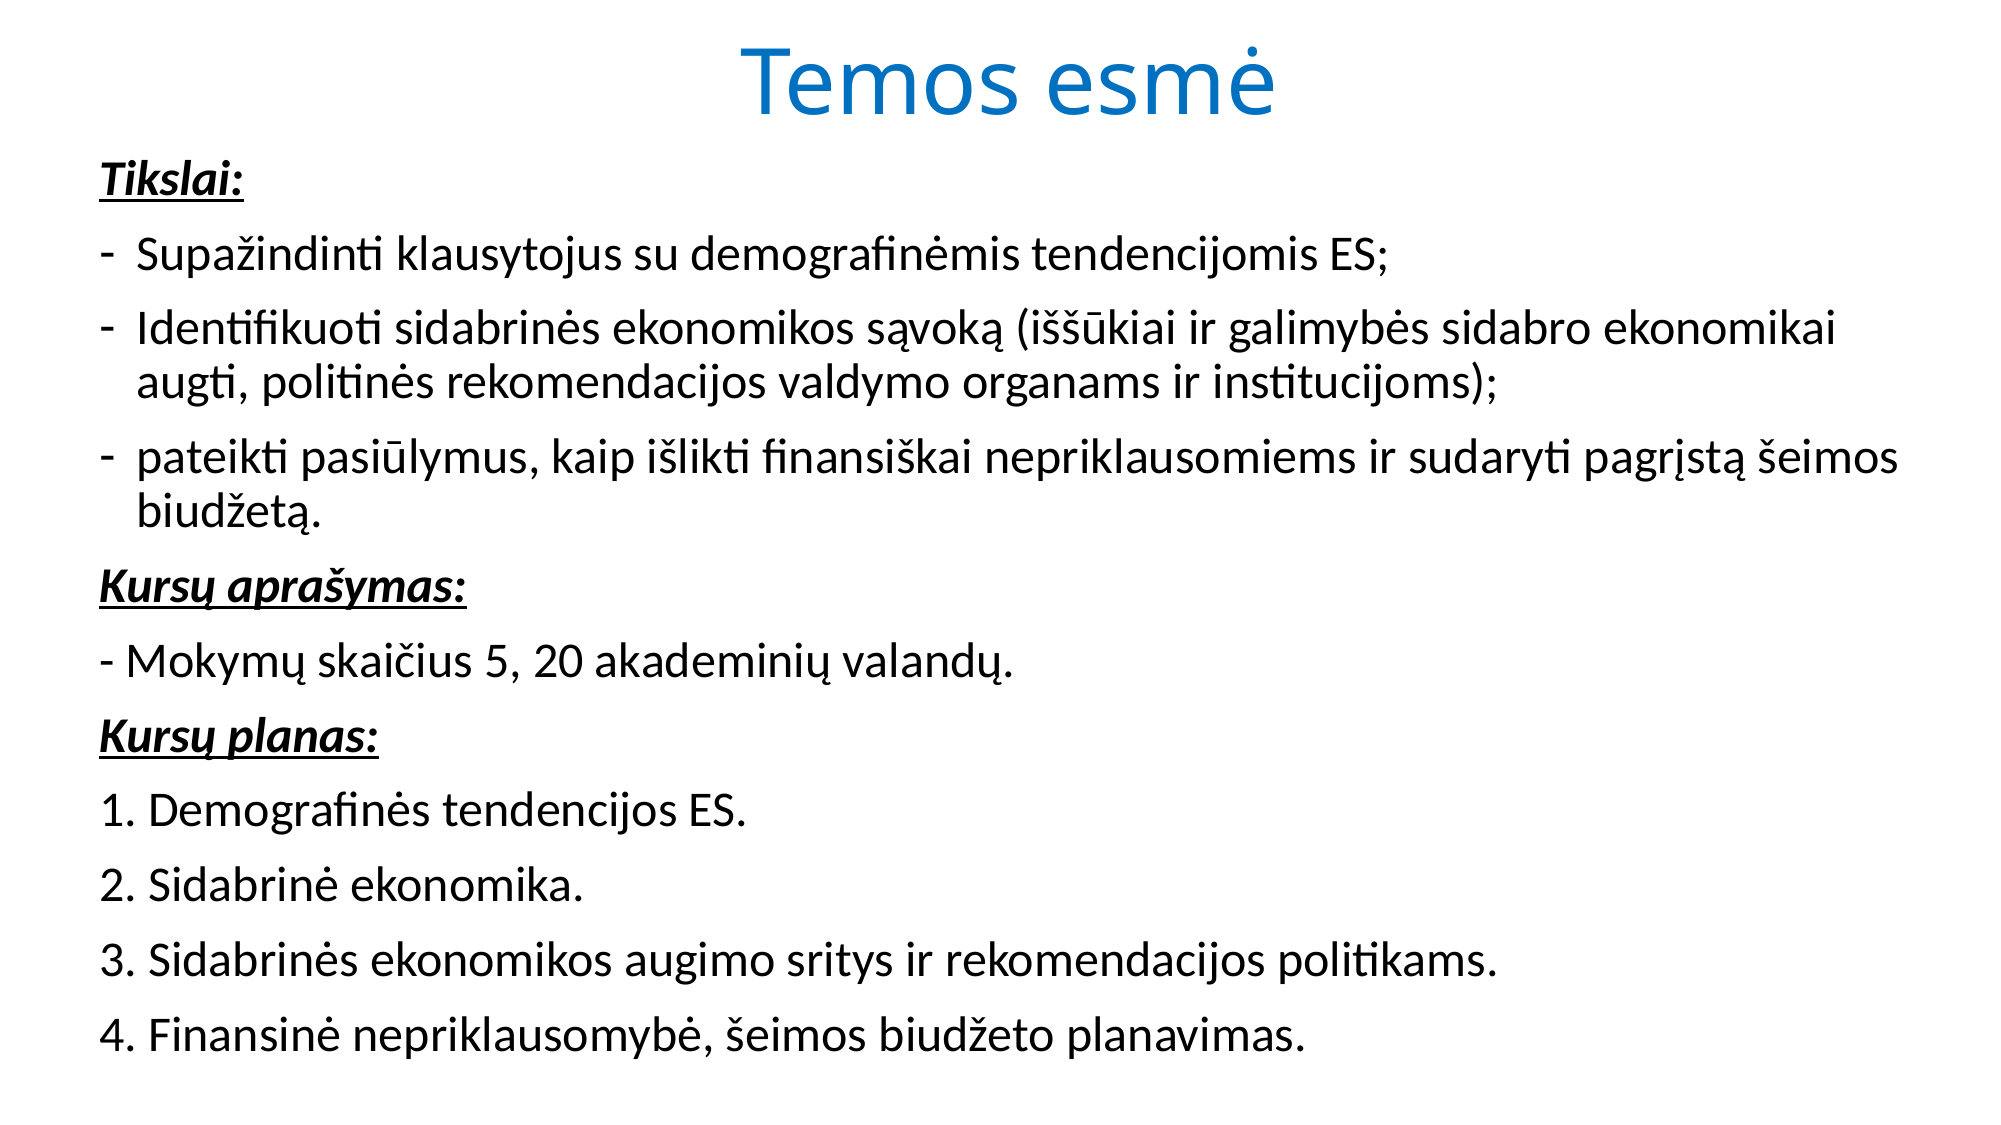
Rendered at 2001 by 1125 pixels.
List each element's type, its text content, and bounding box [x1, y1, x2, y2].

list Tikslai: Supažindinti klausytojus su demografinėmis tendencijomis ES; Identifikuoti sidabrinės ekonomikos sąvoką (iššūkiai ir galimybės sidabro ekonomikai augti, politinės rekomendacijos valdymo organams ir institucijoms); pateikti pasiūlymus, kaip išlikti finansiškai nepriklausomiems ir sudaryti pagrįstą šeimos biudžetą. Kursų aprašymas: - Mokymų skaičius 5, 20 akademinių valandų. Kursų planas: 1. Demografinės tendencijos ES. 2. Sidabrinė ekonomika. 3. Sidabrinės ekonomikos augimo sritys ir rekomendacijos politikams. 4. Finansinė nepriklausomybė, šeimos biudžeto planavimas. [84, 144, 1935, 1092]
title Temos esmė [84, 25, 1935, 144]
